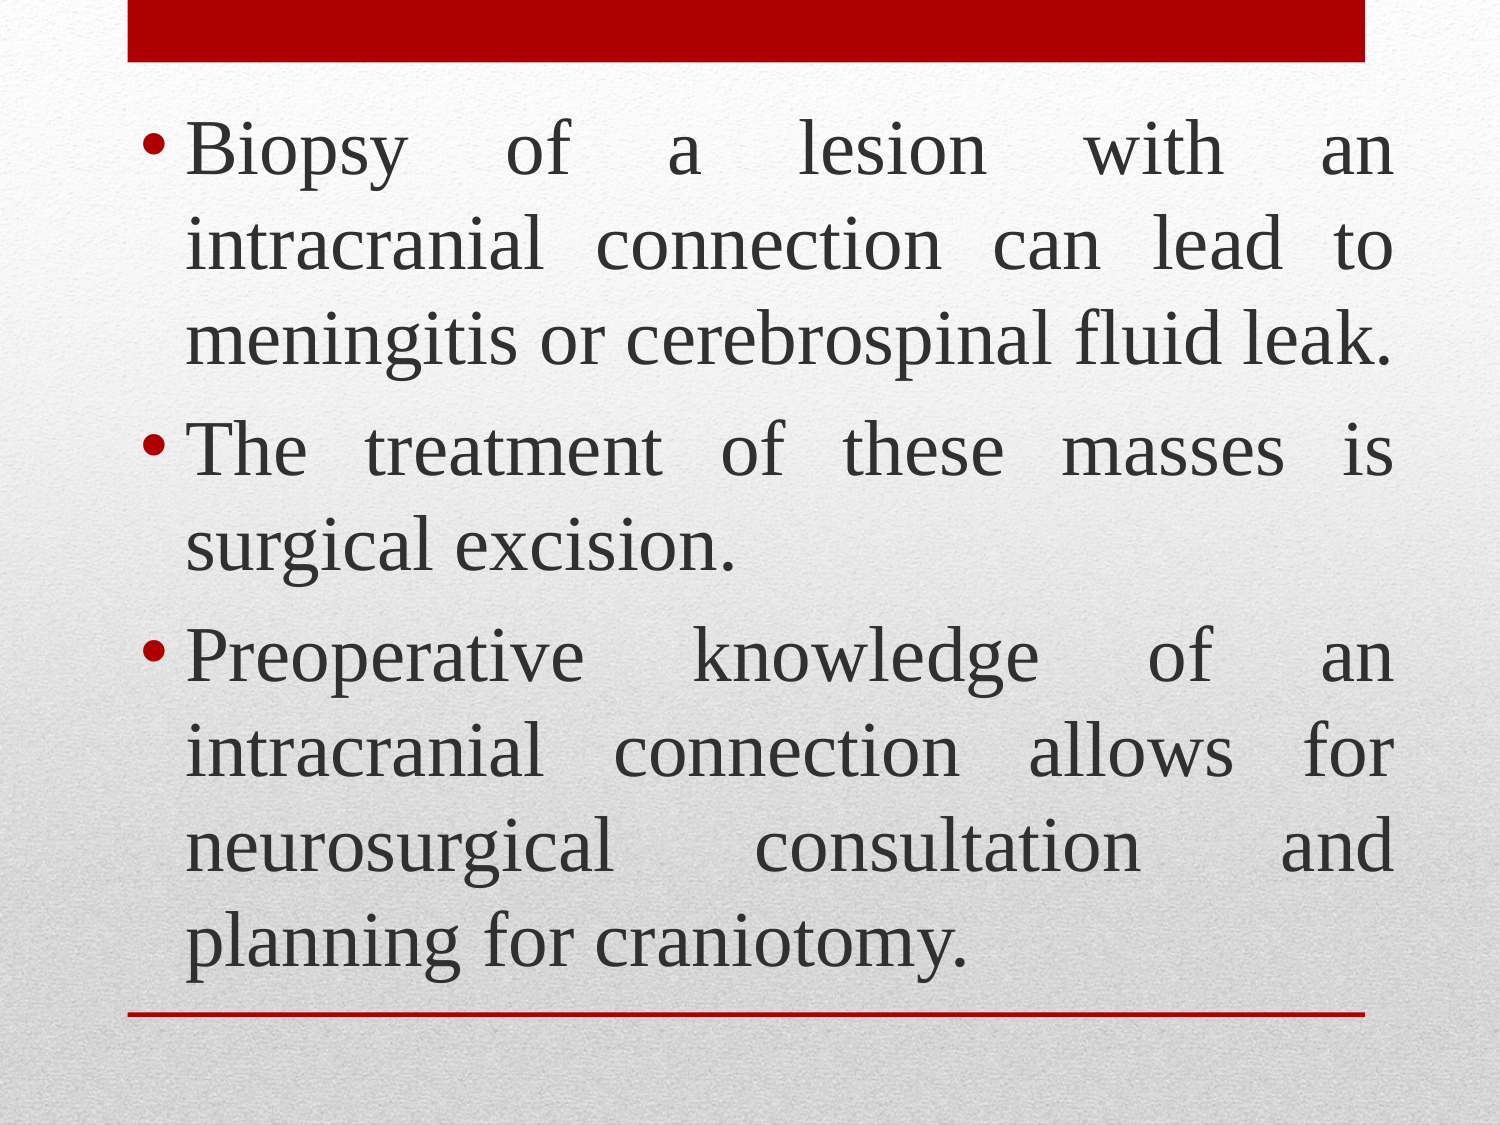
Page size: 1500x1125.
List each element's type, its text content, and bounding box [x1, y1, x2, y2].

list Biopsy of a lesion with an intracranial connection can lead to meningitis or cerebrospinal fluid leak. The treatment of these masses is surgical excision. Preoperative knowledge of an intracranial connection allows for neurosurgical consultation and planning for craniotomy. [125, 78, 1412, 1000]
